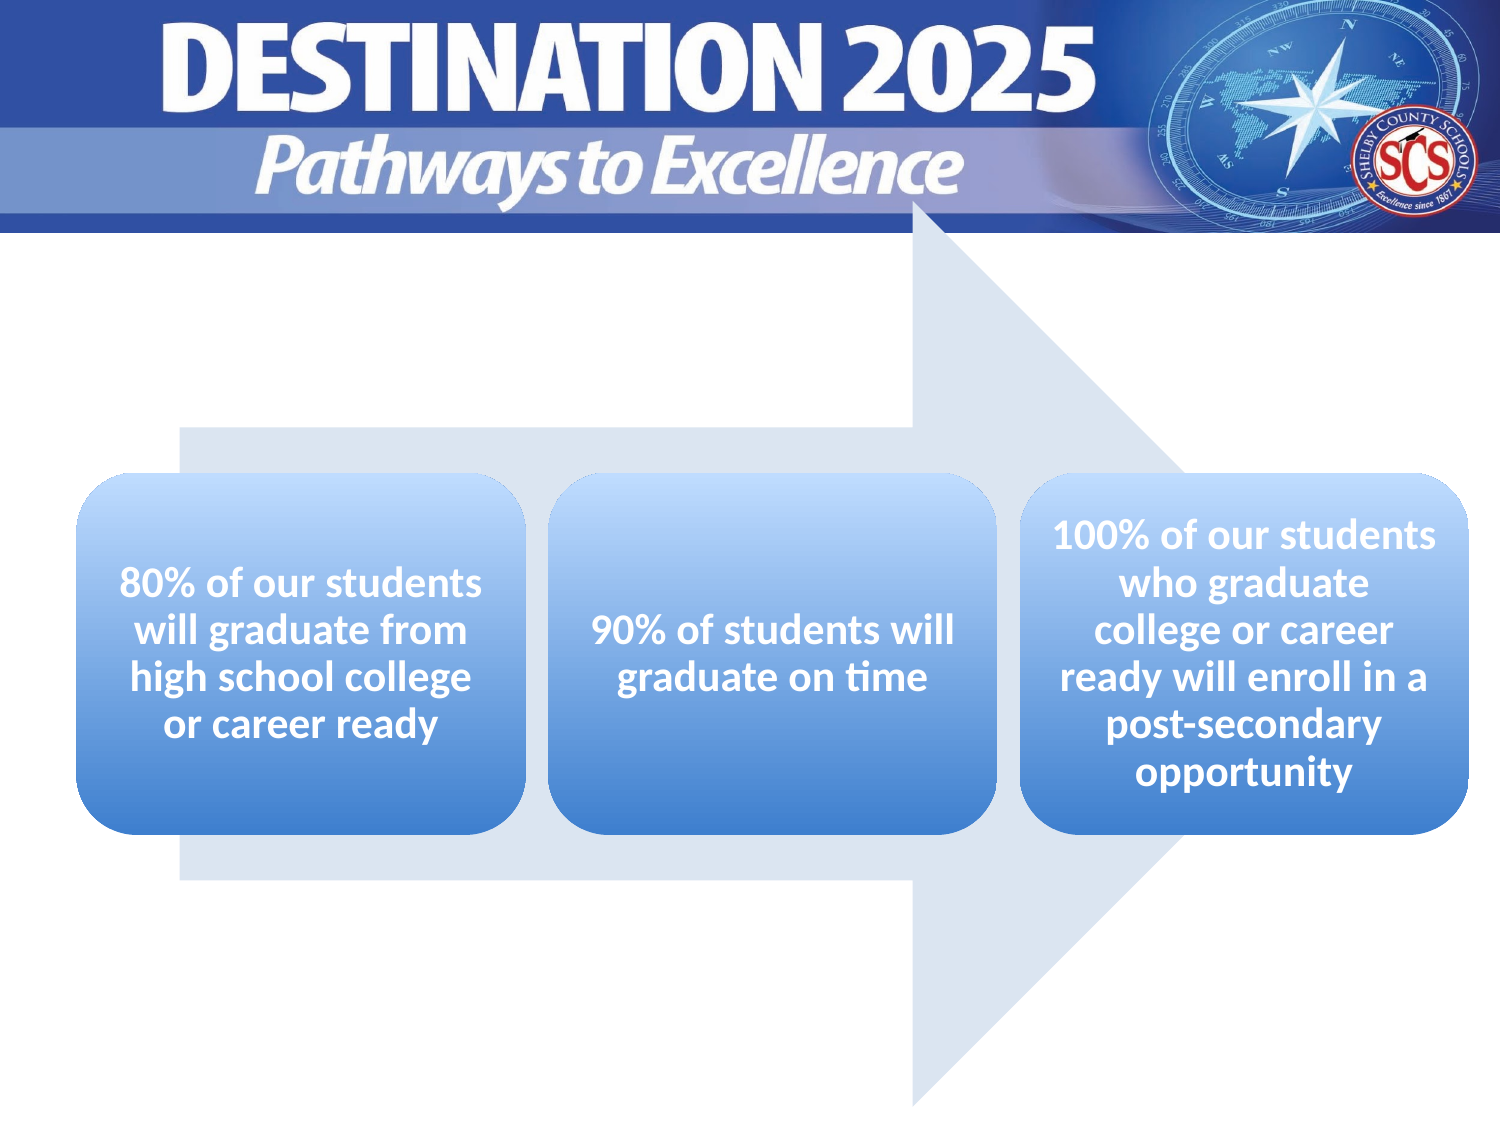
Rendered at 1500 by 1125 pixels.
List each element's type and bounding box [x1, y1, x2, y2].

text_box [76, 200, 1470, 1107]
picture [0, 0, 1500, 233]
